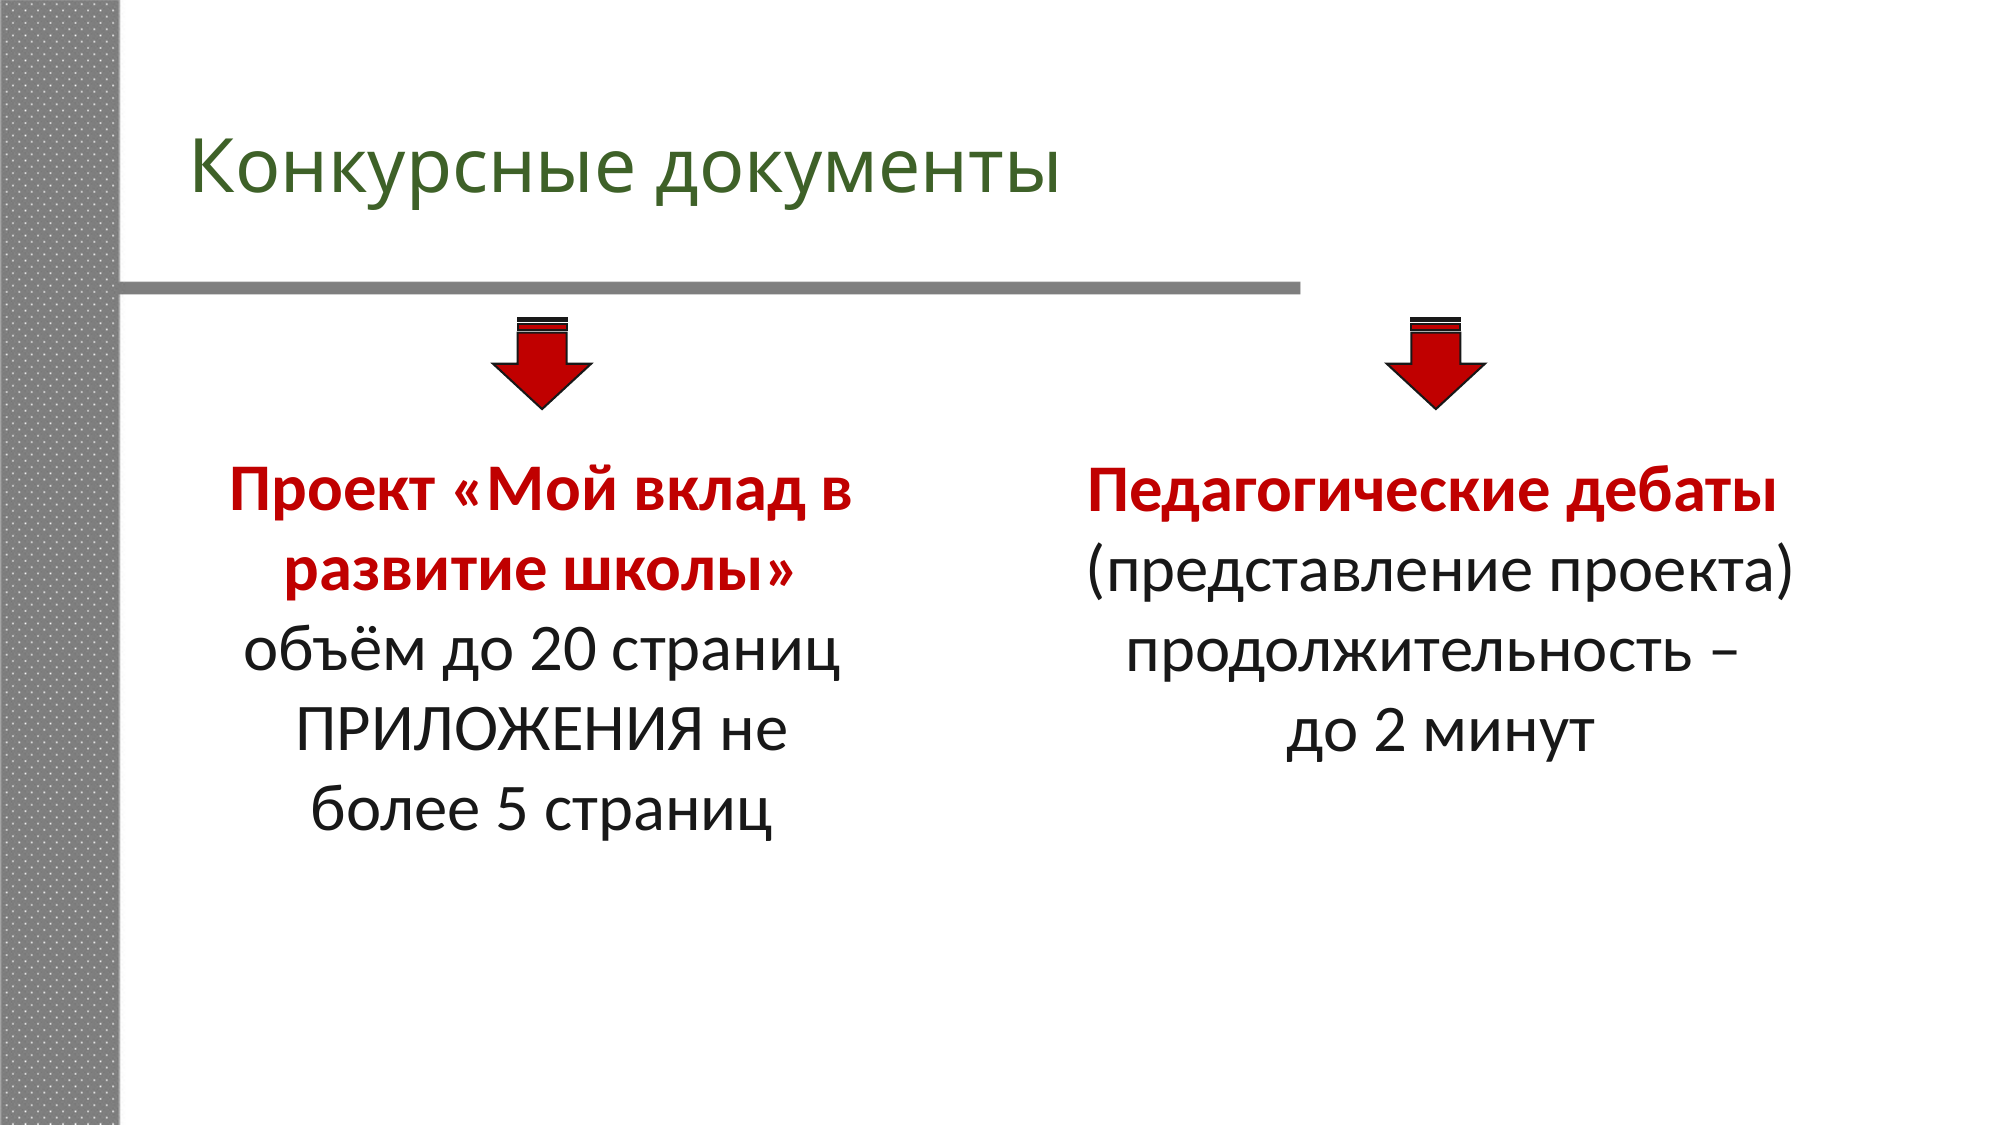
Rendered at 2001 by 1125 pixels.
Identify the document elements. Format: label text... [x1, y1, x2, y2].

text_box Педагогические дебаты (представление проекта) продолжительность – до 2 минут [1064, 437, 1818, 772]
text_box [517, 317, 568, 322]
text_box [1410, 317, 1461, 322]
title Конкурсные документы [173, 59, 1947, 278]
picture [0, 0, 2001, 1125]
text_box [1384, 323, 1488, 411]
text_box Проект «Мой вклад в развитие школы» объём до 20 страниц ПРИЛОЖЕНИЯ не более 5 страниц [206, 436, 878, 852]
text_box [490, 323, 594, 411]
